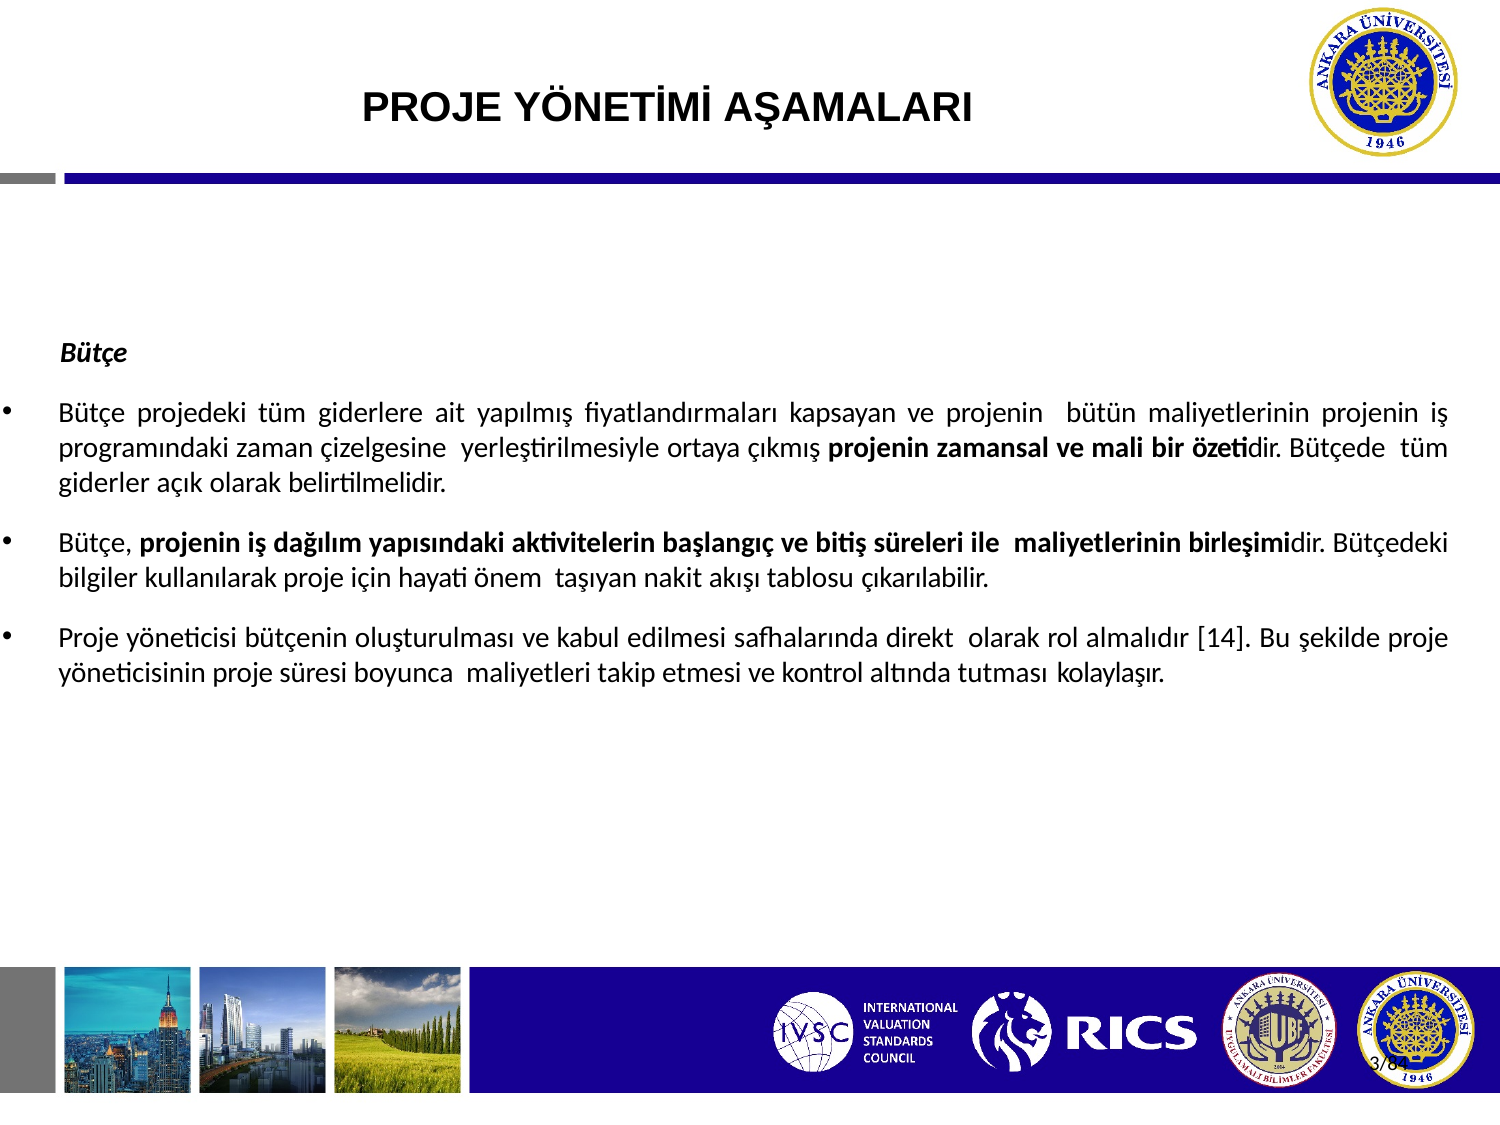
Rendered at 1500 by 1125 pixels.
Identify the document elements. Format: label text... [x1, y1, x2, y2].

text_box Bütçe Bütçe projedeki tüm giderlere ait yapılmış fiyatlandırmaları kapsayan ve projenin bütün maliyetlerinin projenin iş programındaki zaman çizelgesine yerleştirilmesiyle ortaya çıkmış projenin zamansal ve mali bir özetidir. Bütçede tüm giderler açık olarak belirtilmelidir. Bütçe, projenin iş dağılım yapısındaki aktivitelerin başlangıç ve bitiş süreleri ile maliyetlerinin birleşimidir. Bütçedeki bilgiler kullanılarak proje için hayati önem taşıyan nakit akışı tablosu çıkarılabilir. Proje yöneticisi bütçenin oluşturulması ve kabul edilmesi safhalarında direkt olarak rol almalıdır [14]. Bu şekilde proje yöneticisinin proje süresi boyunca maliyetleri takip etmesi ve kontrol altında tutması kolaylaşır. [0, 305, 1450, 688]
picture [0, 0, 1500, 1125]
title PROJE YÖNETİMİ AŞAMALARI [359, 77, 1181, 268]
text_box 3/84 [1362, 1053, 1411, 1097]
